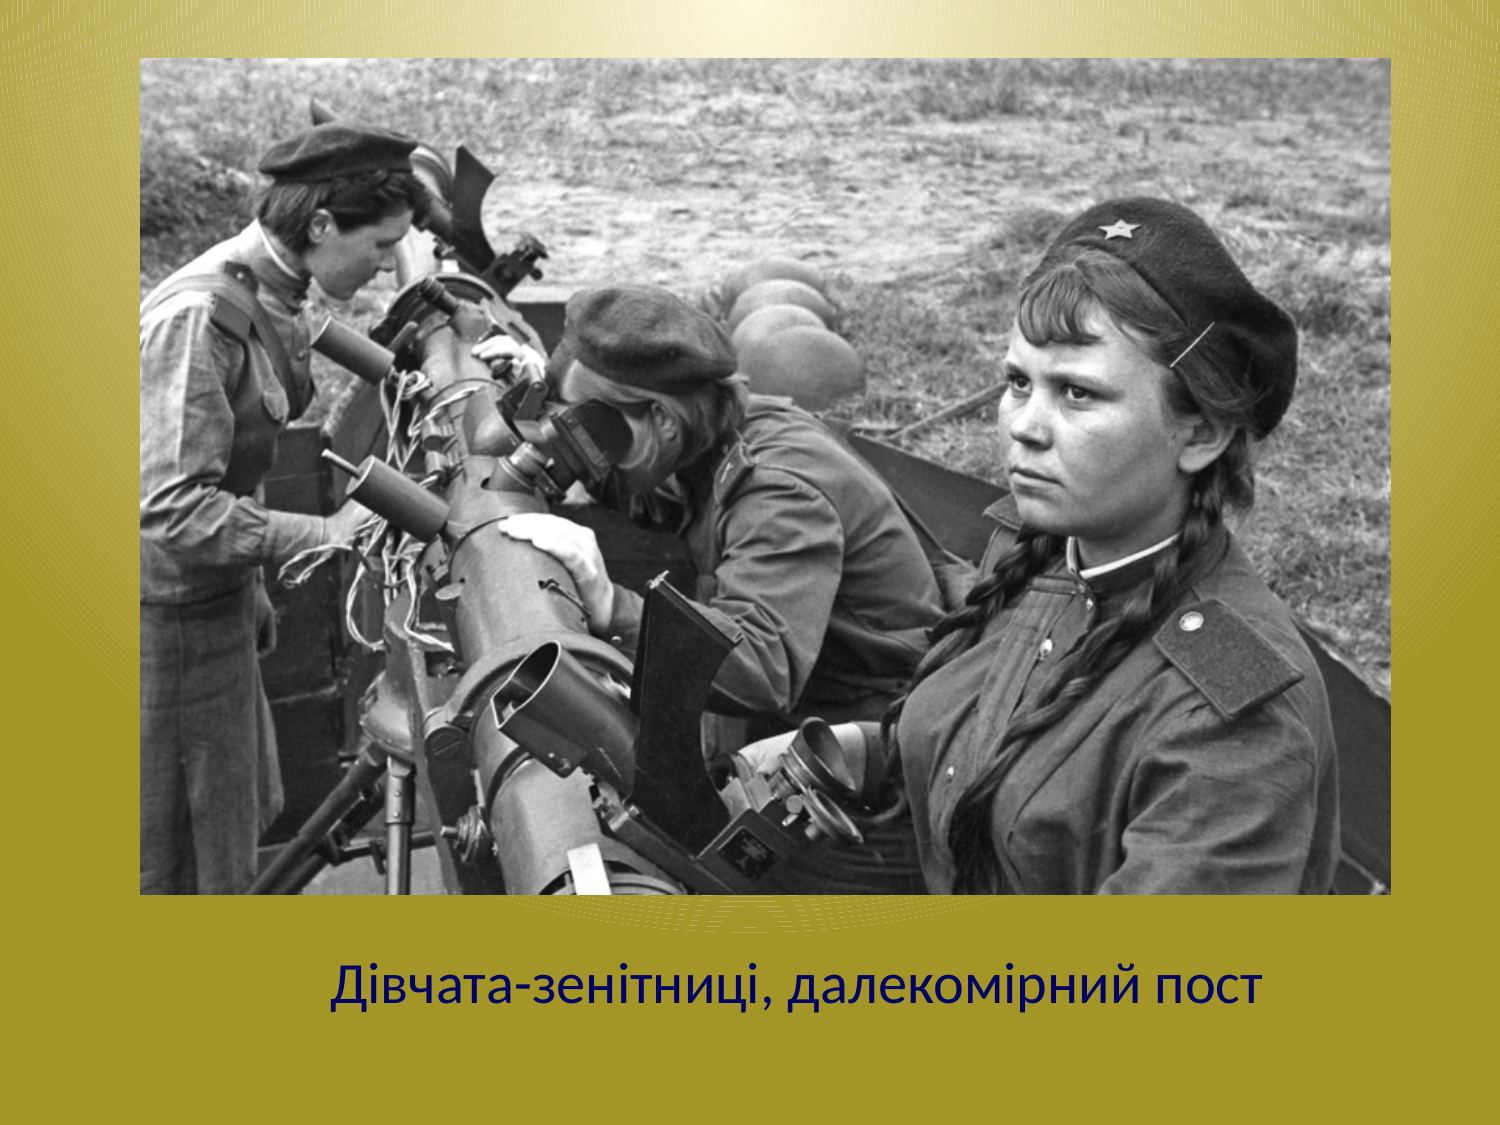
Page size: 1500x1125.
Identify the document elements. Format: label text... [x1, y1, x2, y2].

text_box Дівчата-зенітниці, далекомірний пост [257, 937, 1336, 1023]
picture [140, 58, 1391, 895]
